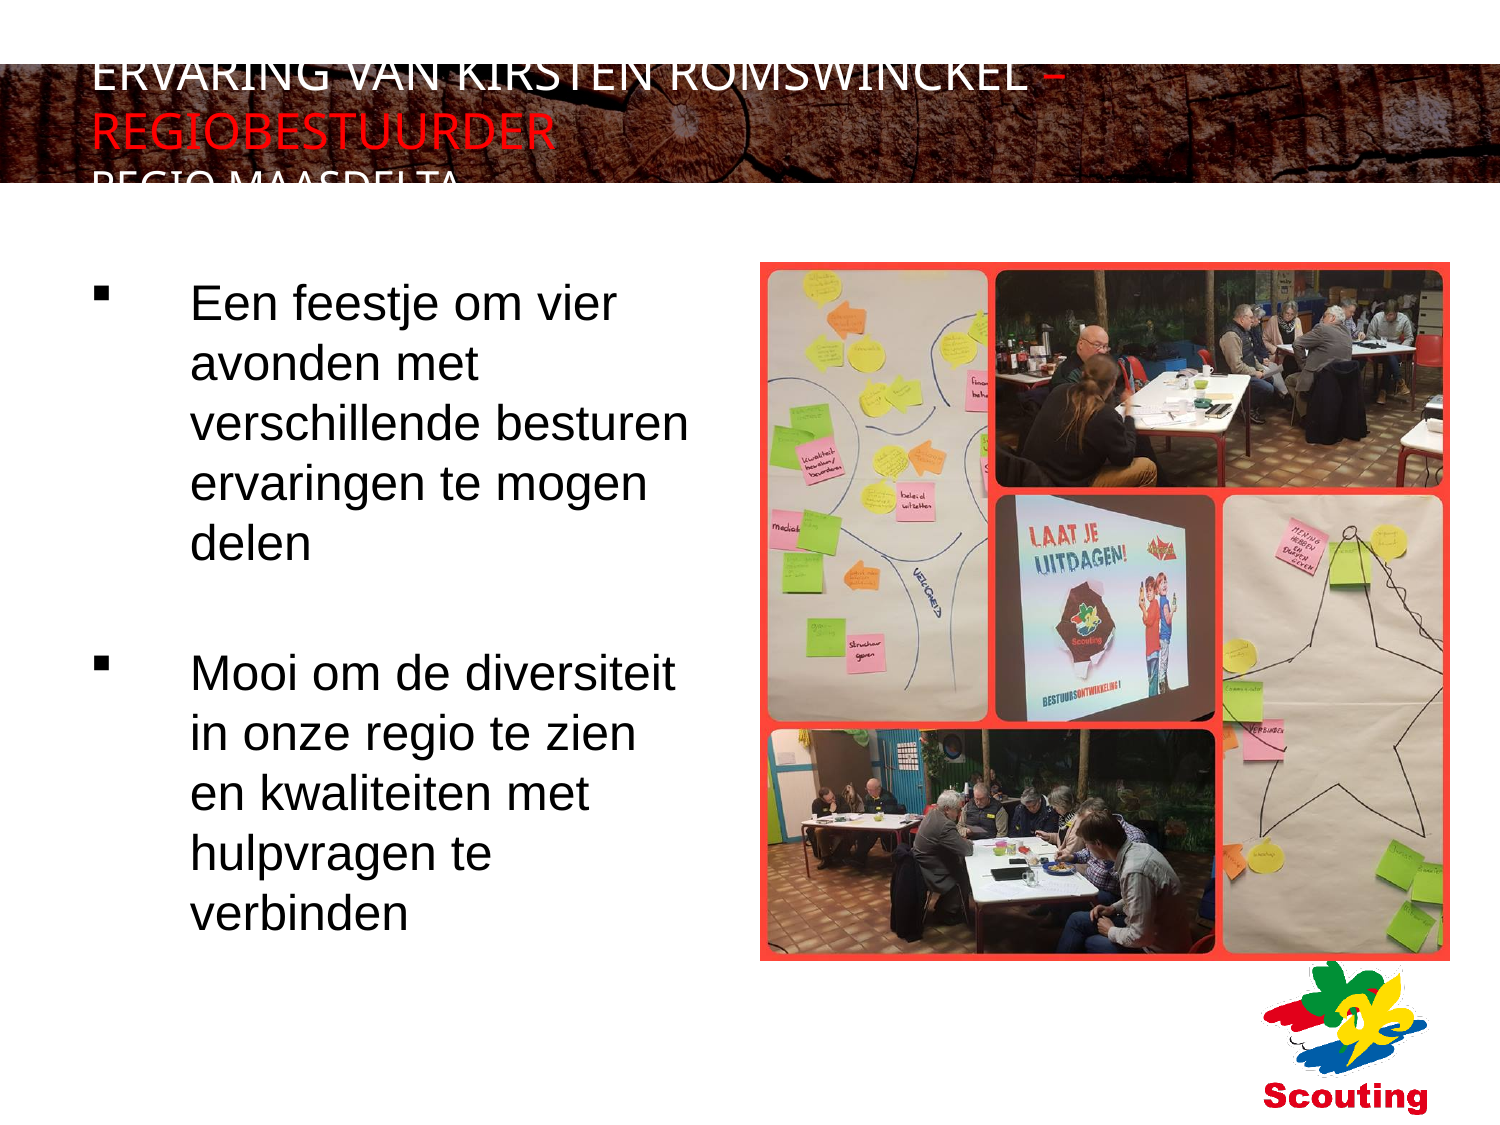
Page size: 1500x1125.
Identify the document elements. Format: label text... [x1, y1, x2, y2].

picture [0, 64, 75, 183]
title ERVARING VAN KIRSTEN ROMSWINCKEL – REGIOBESTUURDER REGIO MAASDELTA [75, 31, 1425, 219]
picture [1425, 64, 1500, 183]
picture [760, 262, 1459, 1125]
list Een feestje om vier avonden met verschillende besturen ervaringen te mogen delen Mooi om de diversiteit in onze regio te zien en kwaliteiten met hulpvragen te verbinden [75, 262, 738, 1005]
